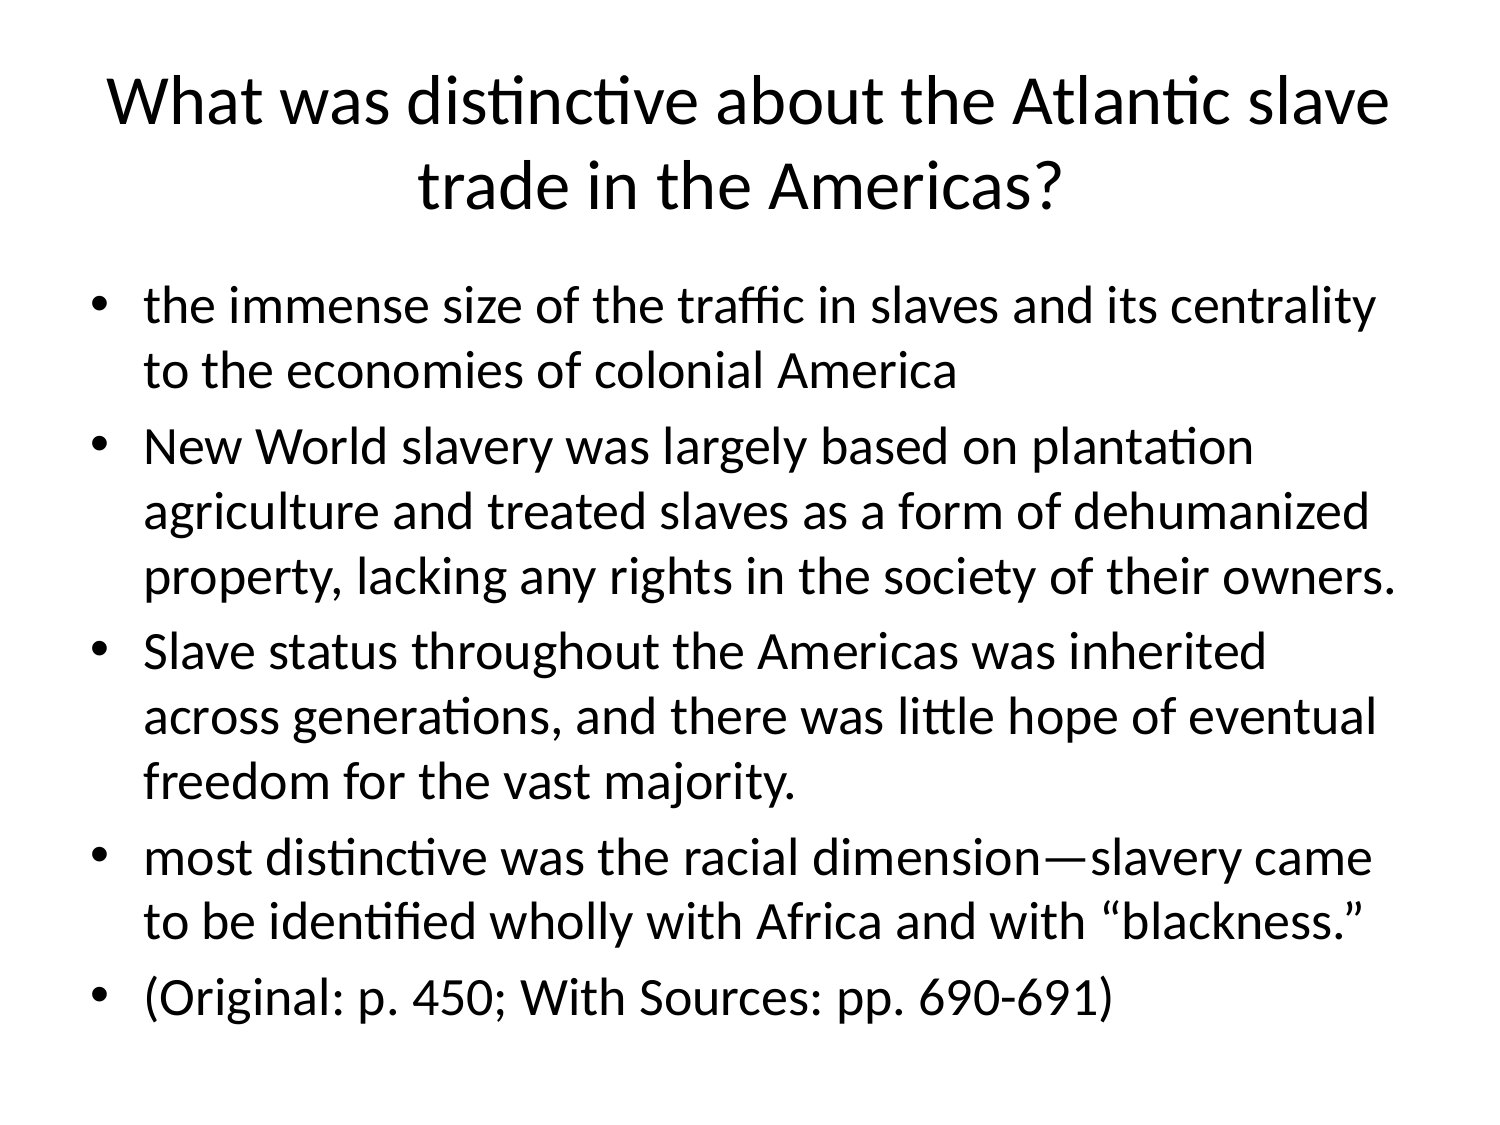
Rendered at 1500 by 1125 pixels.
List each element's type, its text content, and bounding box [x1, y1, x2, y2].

title What was distinctive about the Atlantic slave trade in the Americas? [75, 45, 1425, 233]
list the immense size of the traffic in slaves and its centrality to the economies of colonial America New World slavery was largely based on plantation agriculture and treated slaves as a form of dehumanized property, lacking any rights in the society of their owners. Slave status throughout the Americas was inherited across generations, and there was little hope of eventual freedom for the vast majority. most distinctive was the racial dimension—slavery came to be identified wholly with Africa and with “blackness.” (Original: p. 450; With Sources: pp. 690-691) [75, 262, 1425, 1102]
